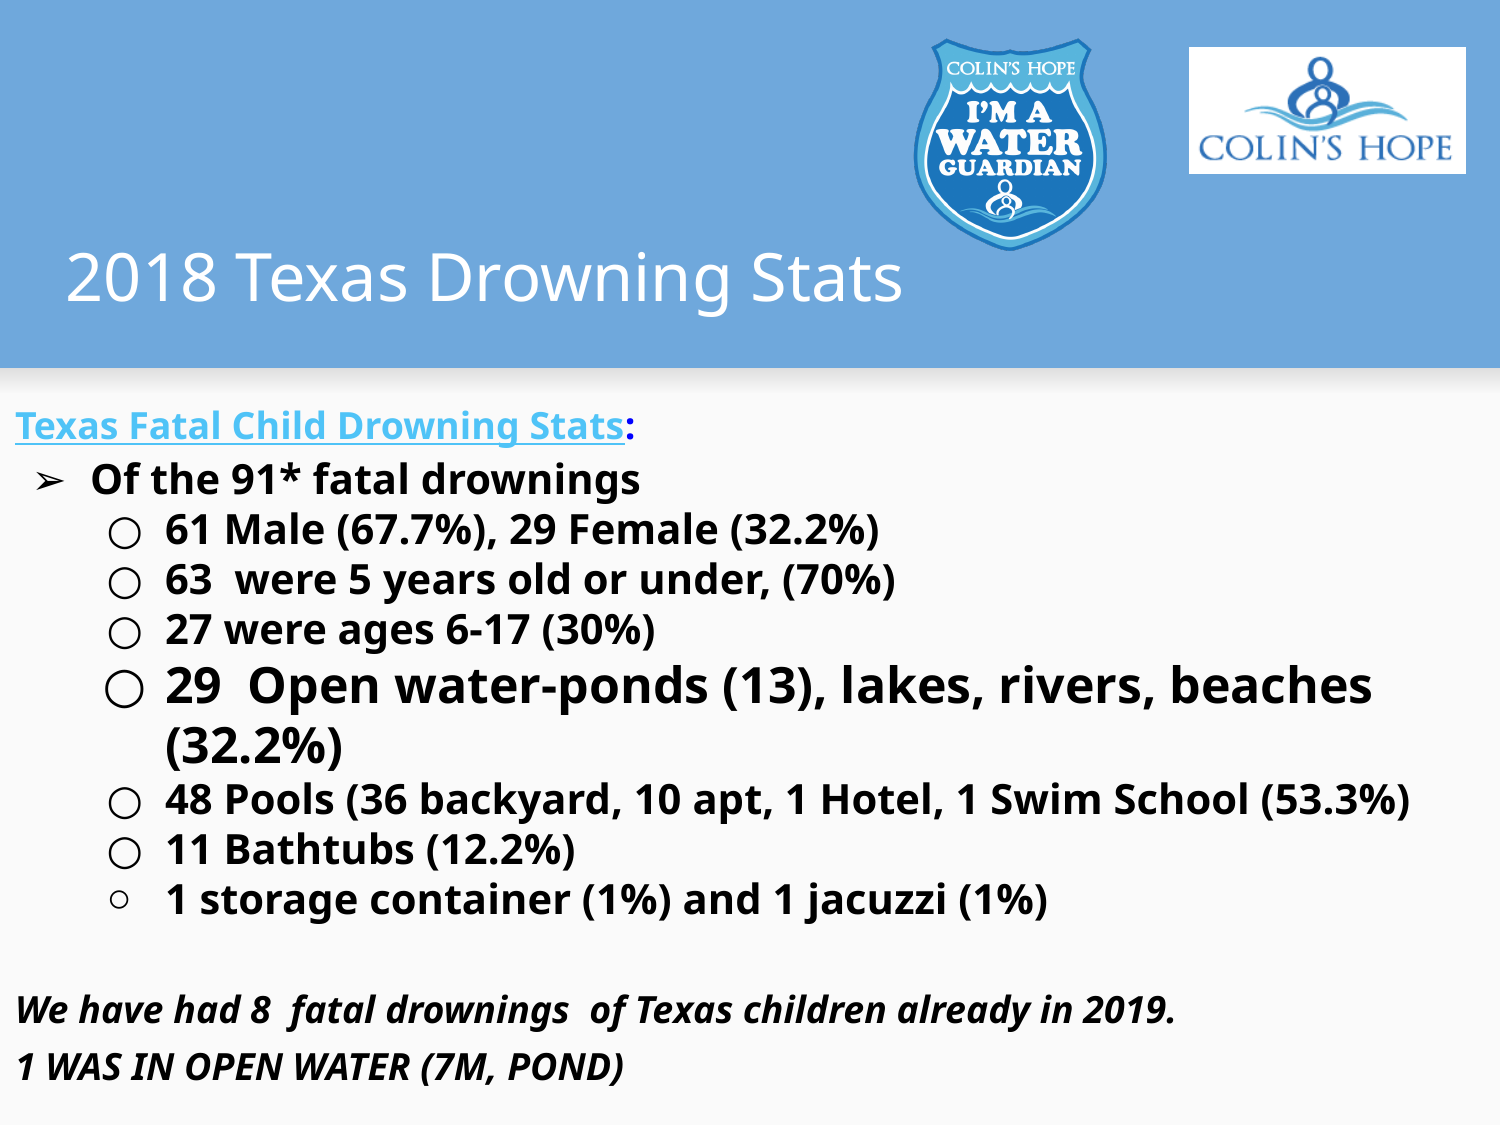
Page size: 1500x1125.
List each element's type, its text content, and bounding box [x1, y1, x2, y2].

title 2018 Texas Drowning Stats [50, 161, 1427, 329]
list Texas Fatal Child Drowning Stats: Of the 91* fatal drownings 61 Male (67.7%), 29 Female (32.2%) 63 were 5 years old or under, (70%) 27 were ages 6-17 (30%) 29 Open water-ponds (13), lakes, rivers, beaches (32.2%) 48 Pools (36 backyard, 10 apt, 1 Hotel, 1 Swim School (53.3%) 11 Bathtubs (12.2%) 1 storage container (1%) and 1 jacuzzi (1%) We have had 8 fatal drownings of Texas children already in 2019. 1 WAS IN OPEN WATER (7M, POND) [0, 329, 1500, 1125]
picture [822, 0, 1467, 284]
